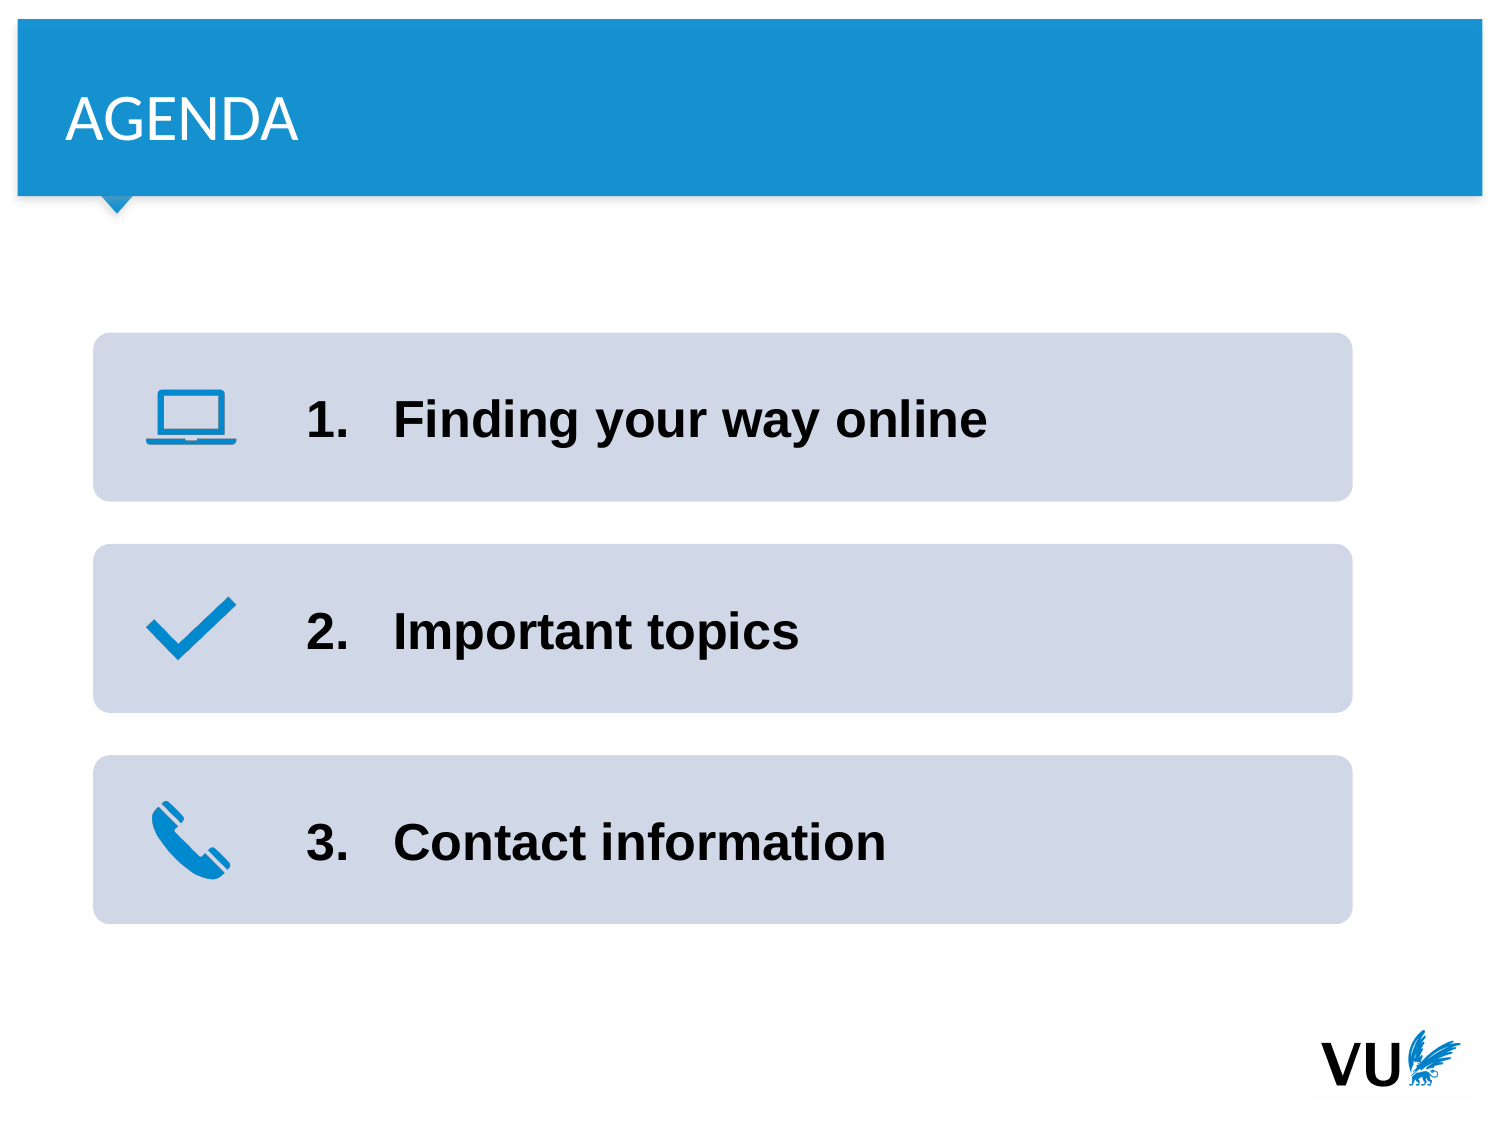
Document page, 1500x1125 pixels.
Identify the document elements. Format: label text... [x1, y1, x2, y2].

title Agenda [17, 19, 1483, 197]
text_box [92, 332, 1353, 925]
picture [1305, 1023, 1475, 1102]
